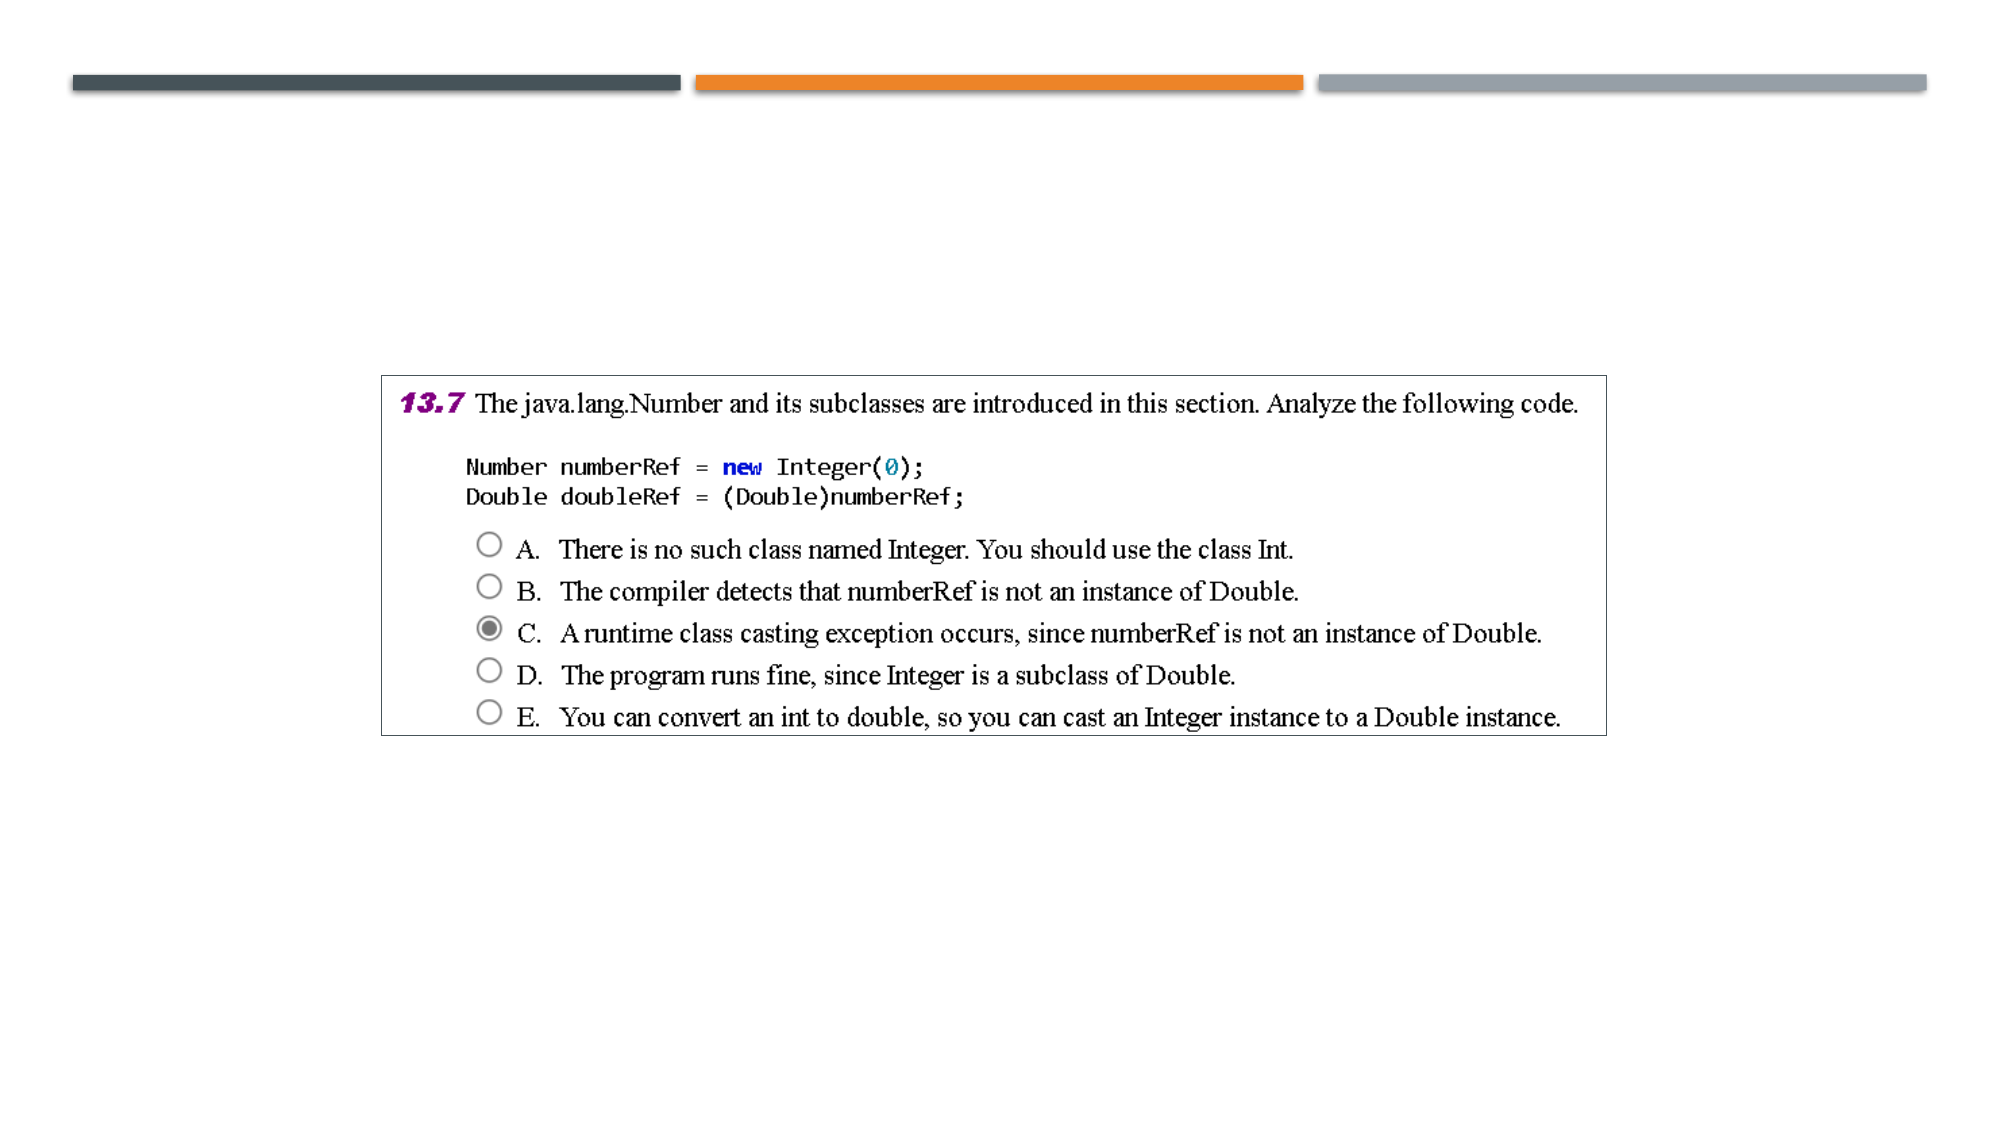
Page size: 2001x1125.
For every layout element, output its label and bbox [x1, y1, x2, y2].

picture [380, 375, 1608, 737]
